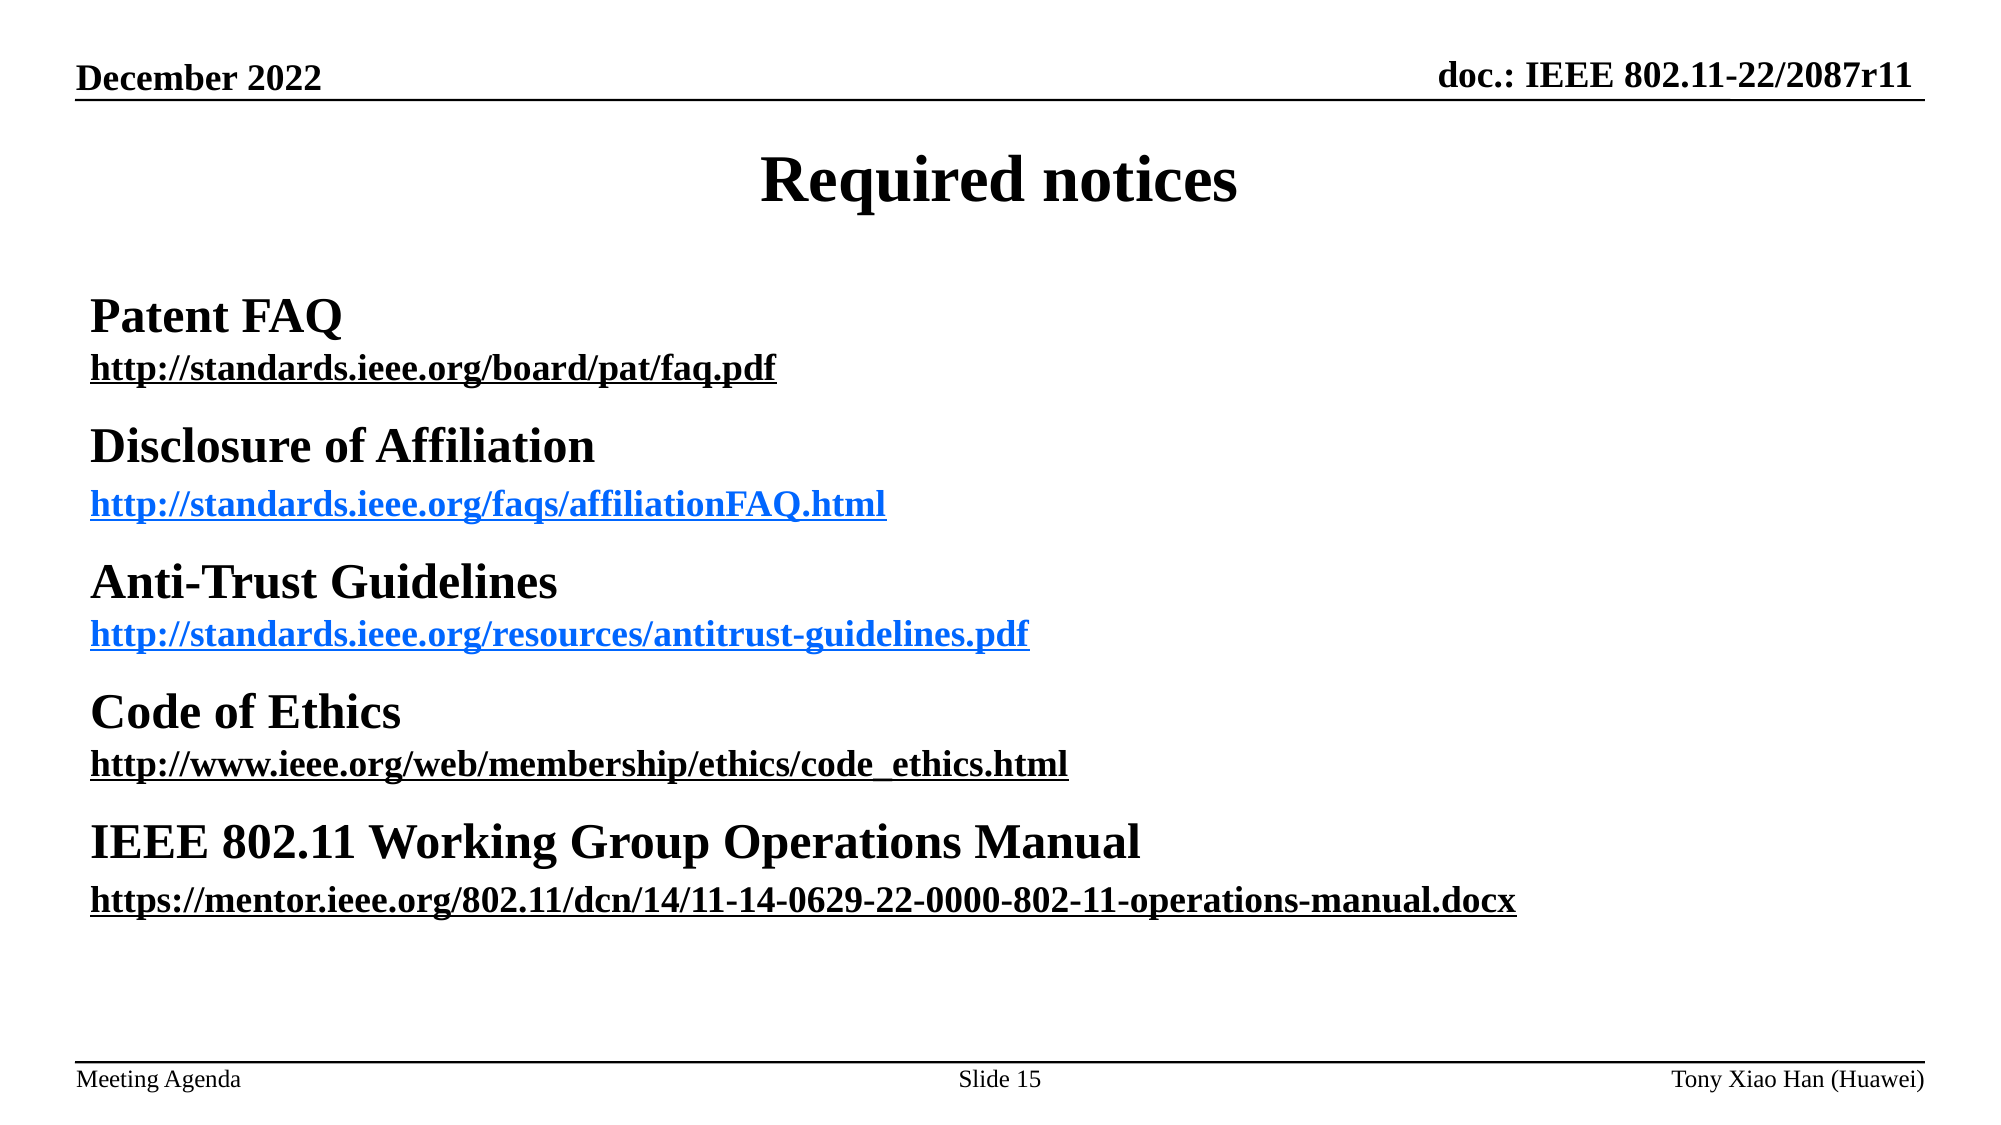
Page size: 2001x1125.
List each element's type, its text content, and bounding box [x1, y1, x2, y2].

text_box Patent FAQ http://standards.ieee.org/board/pat/faq.pdf Disclosure of Affiliation http://standards.ieee.org/faqs/affiliationFAQ.html Anti-Trust Guidelines http://standards.ieee.org/resources/antitrust-guidelines.pdf Code of Ethics http://www.ieee.org/web/membership/ethics/code_ethics.html IEEE 802.11 Working Group Operations Manual https://mentor.ieee.org/802.11/dcn/14/11-14-0629-22-0000-802-11-operations-manual.docx [75, 275, 1925, 1050]
text_box Required notices [362, 87, 1638, 263]
